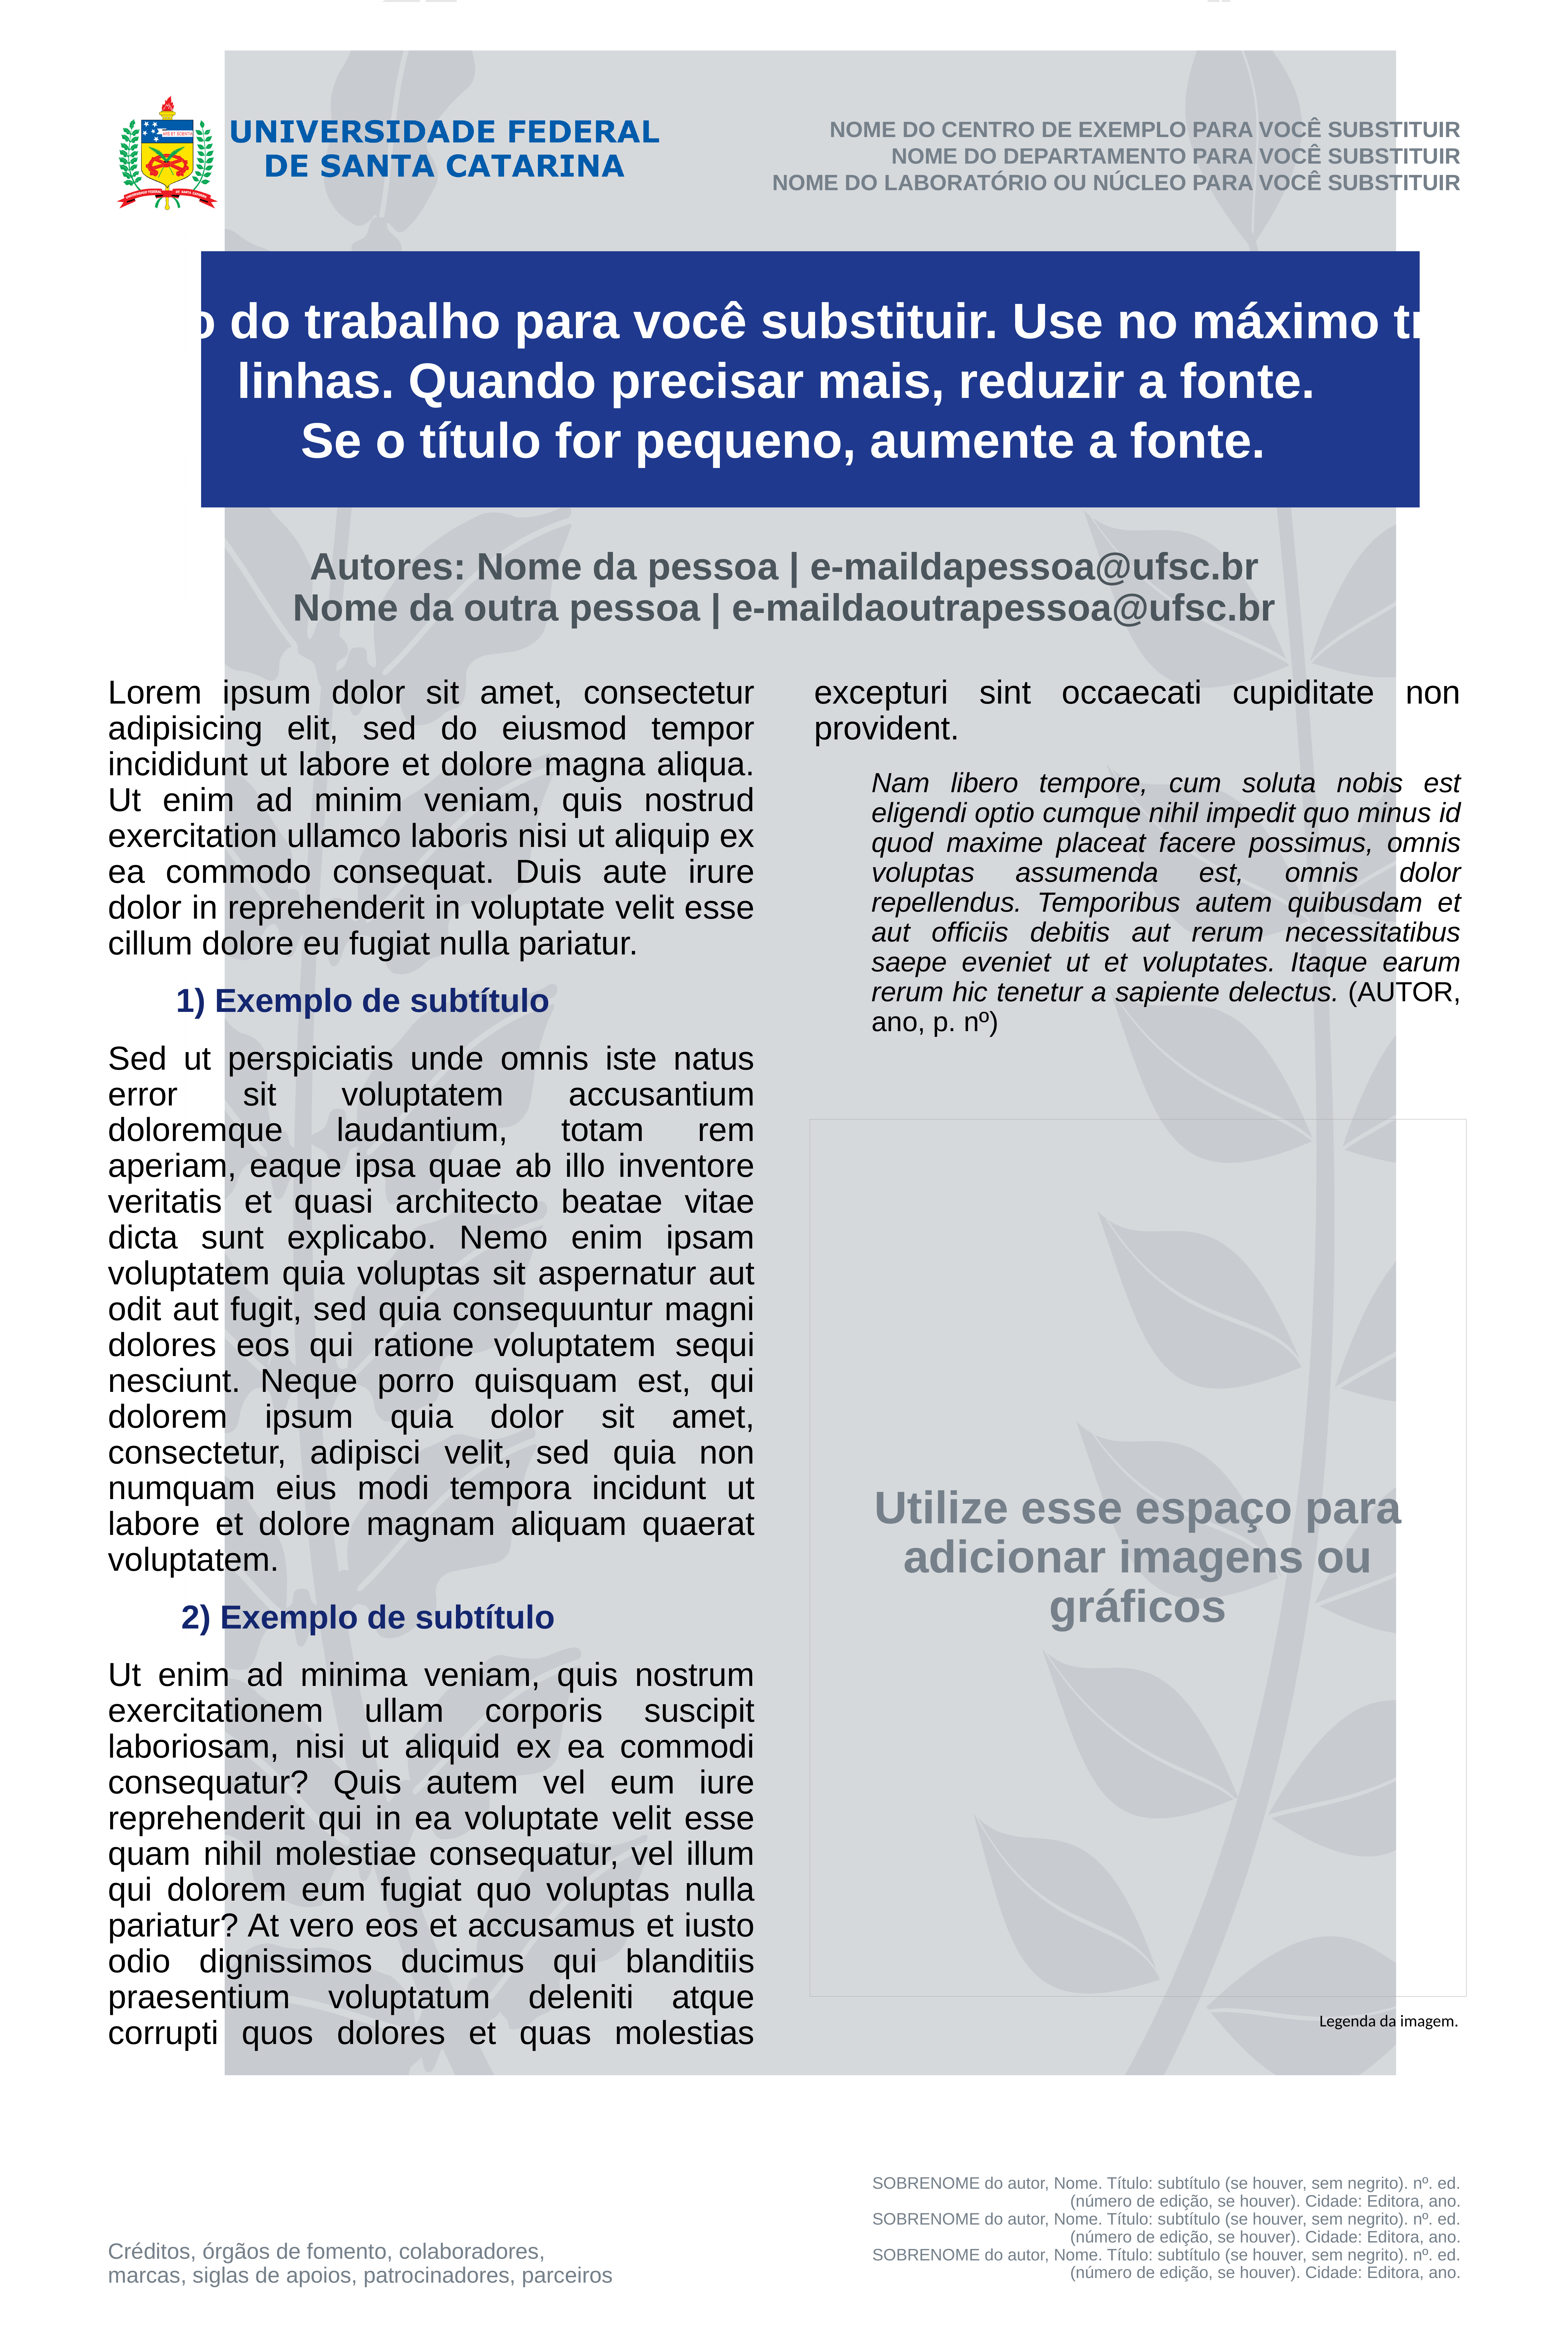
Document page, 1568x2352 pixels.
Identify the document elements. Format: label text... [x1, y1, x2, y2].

text_box Créditos, órgãos de fomento, colaboradores, marcas, siglas de apoios, patrocinadores, parceiros [103, 2238, 621, 2294]
text_box Utilize esse espaço para adicionar imagens ou gráficos [810, 1119, 1466, 1997]
text_box NOME DO CENTRO DE EXEMPLO PARA VOCÊ SUBSTITUIR NOME DO DEPARTAMENTO PARA VOCÊ SUBSTITUIR NOME DO LABORATÓRIO OU NÚCLEO PARA VOCÊ SUBSTITUIR [756, 113, 1466, 197]
text_box Legenda da imagem. [1047, 2008, 1464, 2033]
text_box Lorem ipsum dolor sit amet, consectetur adipisicing elit, sed do eiusmod tempor incididunt ut labore et dolore magna aliqua. Ut enim ad minim veniam, quis nostrud exercitation ullamco laboris nisi ut aliquip ex ea commodo consequat. Duis aute irure dolor in reprehenderit in voluptate velit esse cillum dolore eu fugiat nulla pariatur. 1) Exemplo de subtítulo Sed ut perspiciatis unde omnis iste natus error sit voluptatem accusantium doloremque laudantium, totam rem aperiam, eaque ipsa quae ab illo inventore veritatis et quasi architecto beatae vitae dicta sunt explicabo. Nemo enim ipsam voluptatem quia voluptas sit aspernatur aut odit aut fugit, sed quia consequuntur magni dolores eos qui ratione voluptatem sequi nesciunt. Neque porro quisquam est, qui dolorem ipsum quia dolor sit amet, consectetur, adipisci velit, sed quia non numquam eius modi tempora incidunt ut labore et dolore magnam aliquam quaerat voluptatem. 2) Exemplo de subtítulo Ut enim ad minima veniam, quis nostrum exercitationem ullam corporis suscipit laboriosam, nisi ut aliquid ex ea commodi consequatur? Quis autem vel eum iure reprehenderit qui in ea voluptate velit esse quam nihil molestiae consequatur, vel illum qui dolorem eum fugiat quo voluptas nulla pariatur? At vero eos et accusamus et iusto odio dignissimos ducimus qui blanditiis praesentium voluptatum deleniti atque corrupti quos dolores et quas molestias excepturi sint occaecati cupiditate non provident. Nam libero tempore, cum soluta nobis est eligendi optio cumque nihil impedit quo minus id quod maxime placeat facere possimus, omnis voluptas assumenda est, omnis dolor repellendus. Temporibus autem quibusdam et aut officiis debitis aut rerum necessitatibus saepe eveniet ut et voluptates. Itaque earum rerum hic tenetur a sapiente delectus. (AUTOR, ano, p. nº) [103, 673, 1466, 2055]
text_box Autores: Nome da pessoa | e-maildapessoa@ufsc.br Nome da outra pessoa | e-maildaoutrapessoa@ufsc.br [53, 544, 1517, 632]
text_box SOBRENOME do autor, Nome. Título: subtítulo (se houver, sem negrito). nº. ed. (número de edição, se houver). Cidade: Editora, ano. SOBRENOME do autor, Nome. Título: subtítulo (se houver, sem negrito). nº. ed. (número de edição, se houver). Cidade: Editora, ano. SOBRENOME do autor, Nome. Título: subtítulo (se houver, sem negrito). nº. ed. (número de edição, se houver). Cidade: Editora, ano. [810, 2172, 1466, 2294]
picture [112, 91, 659, 212]
text_box Título do trabalho para você substituir. Use no máximo três linhas. Quando precisar mais, reduzir a fonte. Se o título for pequeno, aumente a fonte. [23, 297, 1545, 459]
